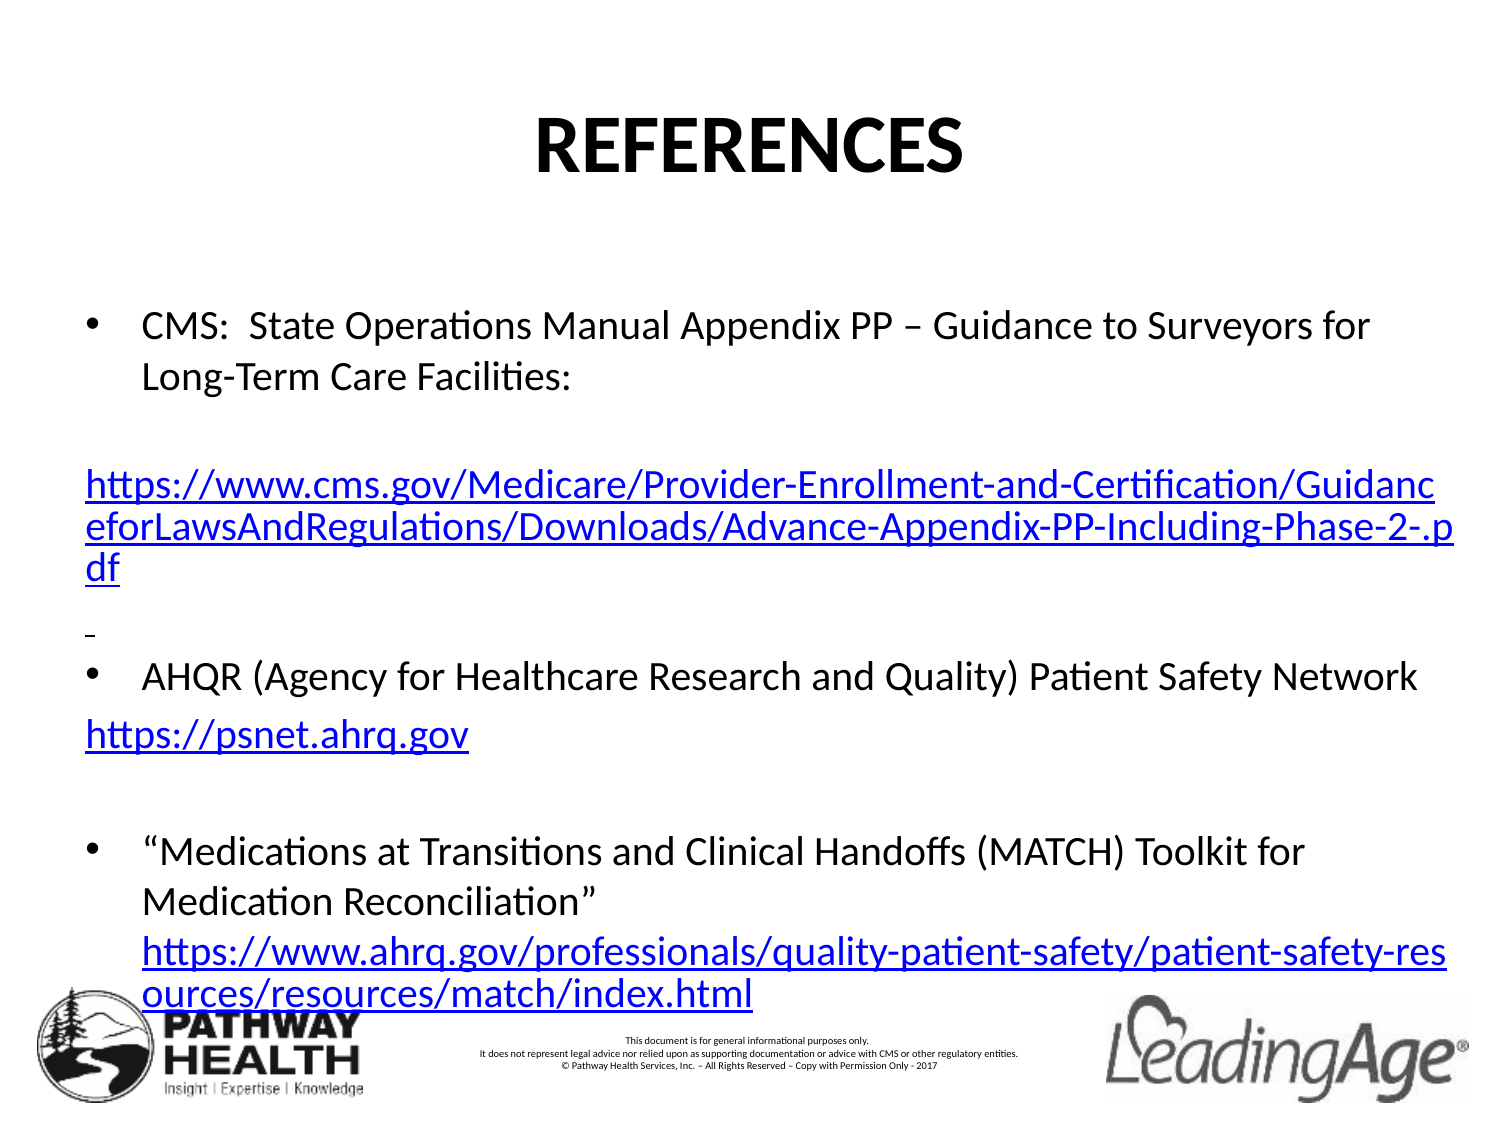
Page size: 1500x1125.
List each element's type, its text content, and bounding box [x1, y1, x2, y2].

picture [37, 986, 363, 1103]
list CMS: State Operations Manual Appendix PP – Guidance to Surveyors for Long-Term Care Facilities: https://www.cms.gov/Medicare/Provider-Enrollment-and-Certification/GuidanceforLawsAndRegulations/Downloads/Advance-Appendix-PP-Including-Phase-2-.pdf AHQR (Agency for Healthcare Research and Quality) Patient Safety Network https://psnet.ahrq.gov “Medications at Transitions and Clinical Handoffs (MATCH) Toolkit for Medication Reconciliation” https://www.ahrq.gov/professionals/quality-patient-safety/patient-safety-resources/resources/match/index.html [70, 232, 1471, 1027]
title REFERENCES [75, 45, 1425, 232]
picture [1106, 1027, 1469, 1103]
